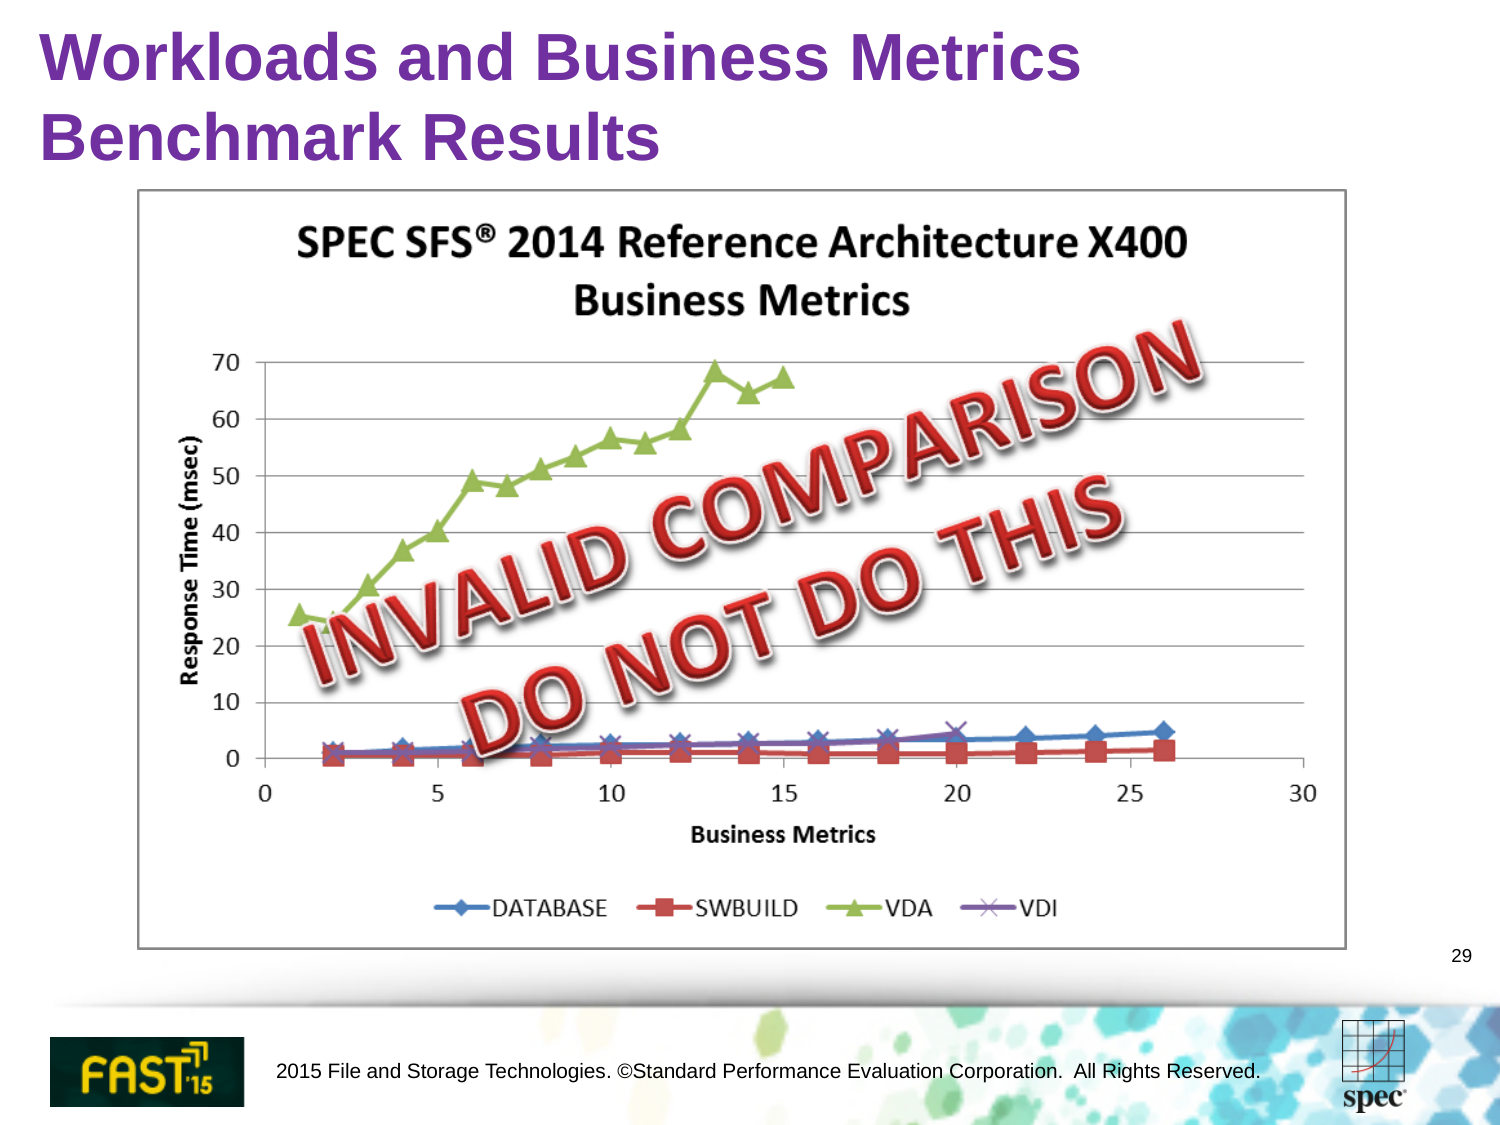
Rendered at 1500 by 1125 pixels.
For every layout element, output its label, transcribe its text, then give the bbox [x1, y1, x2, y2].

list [137, 189, 1347, 951]
slide_number 29 [1137, 924, 1488, 985]
title Workloads and Business Metrics Benchmark Results [24, 0, 1376, 188]
picture [0, 774, 1500, 1125]
